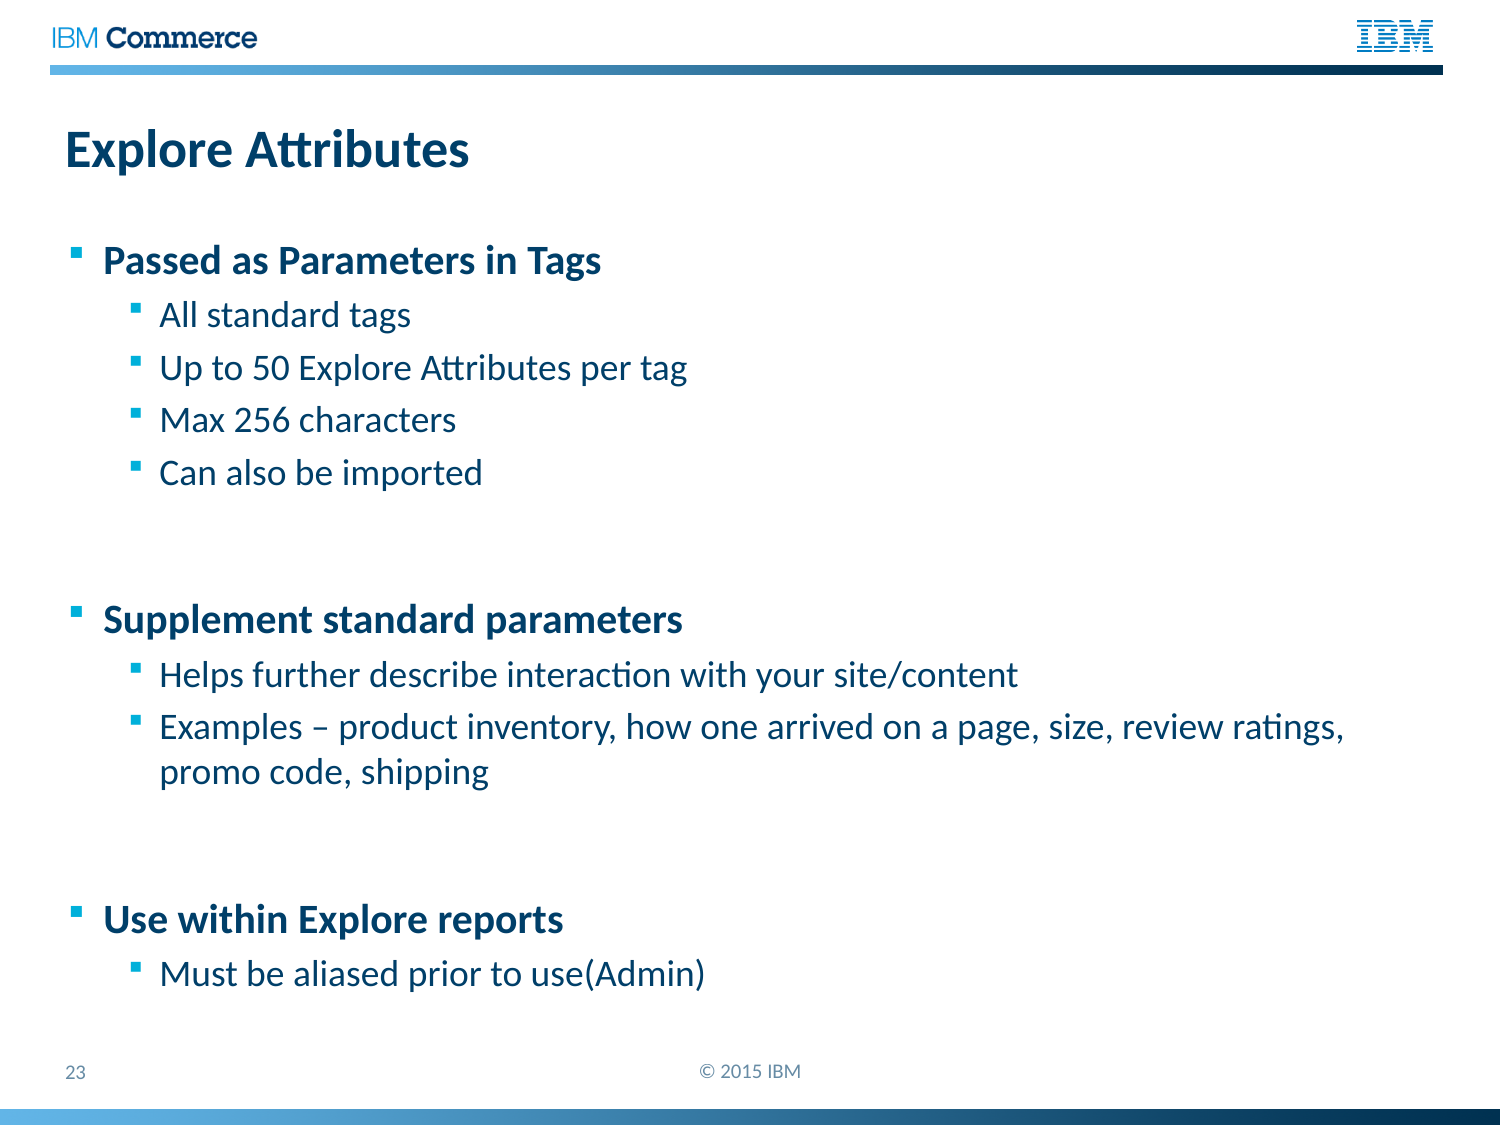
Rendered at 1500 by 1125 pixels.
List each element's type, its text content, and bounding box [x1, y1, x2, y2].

picture [45, 20, 263, 56]
footer © 2015 IBM [450, 1045, 1050, 1095]
picture [0, 1109, 1500, 1125]
picture [50, 65, 1443, 75]
list Passed as Parameters in Tags All standard tags Up to 50 Explore Attributes per tag Max 256 characters Can also be imported Supplement standard parameters Helps further describe interaction with your site/content Examples – product inventory, how one arrived on a page, size, review ratings, promo code, shipping Use within Explore reports Must be aliased prior to use(Admin) [50, 224, 1441, 1000]
slide_number 23 [50, 1047, 200, 1089]
picture [1357, 20, 1433, 52]
title Explore Attributes [50, 75, 1443, 210]
